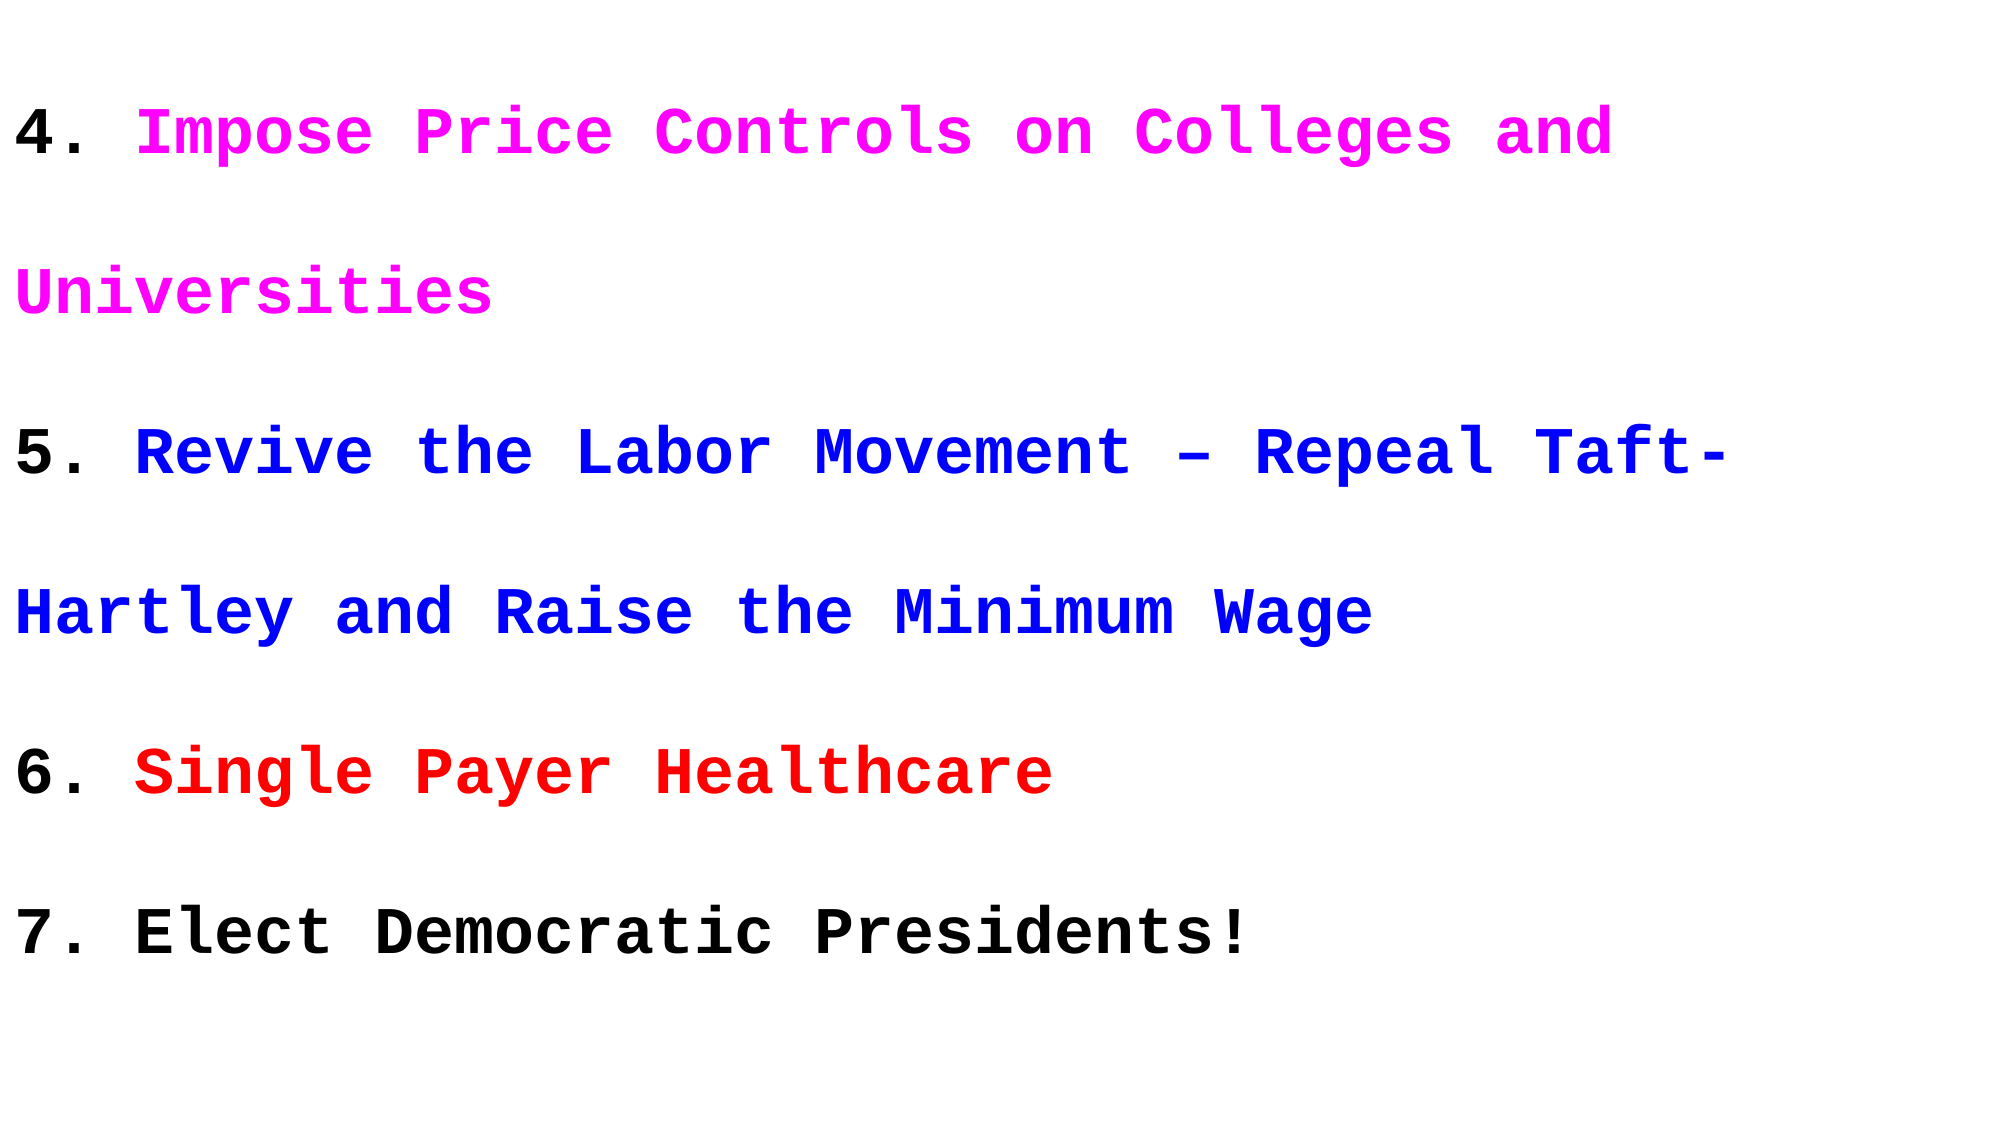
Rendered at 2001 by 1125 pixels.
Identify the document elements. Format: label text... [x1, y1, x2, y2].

text_box 4. Impose Price Controls on Colleges and Universities 5. Revive the Labor Movement – Repeal Taft-Hartley and Raise the Minimum Wage 6. Single Payer Healthcare 7. Elect Democratic Presidents! [0, 0, 2000, 975]
